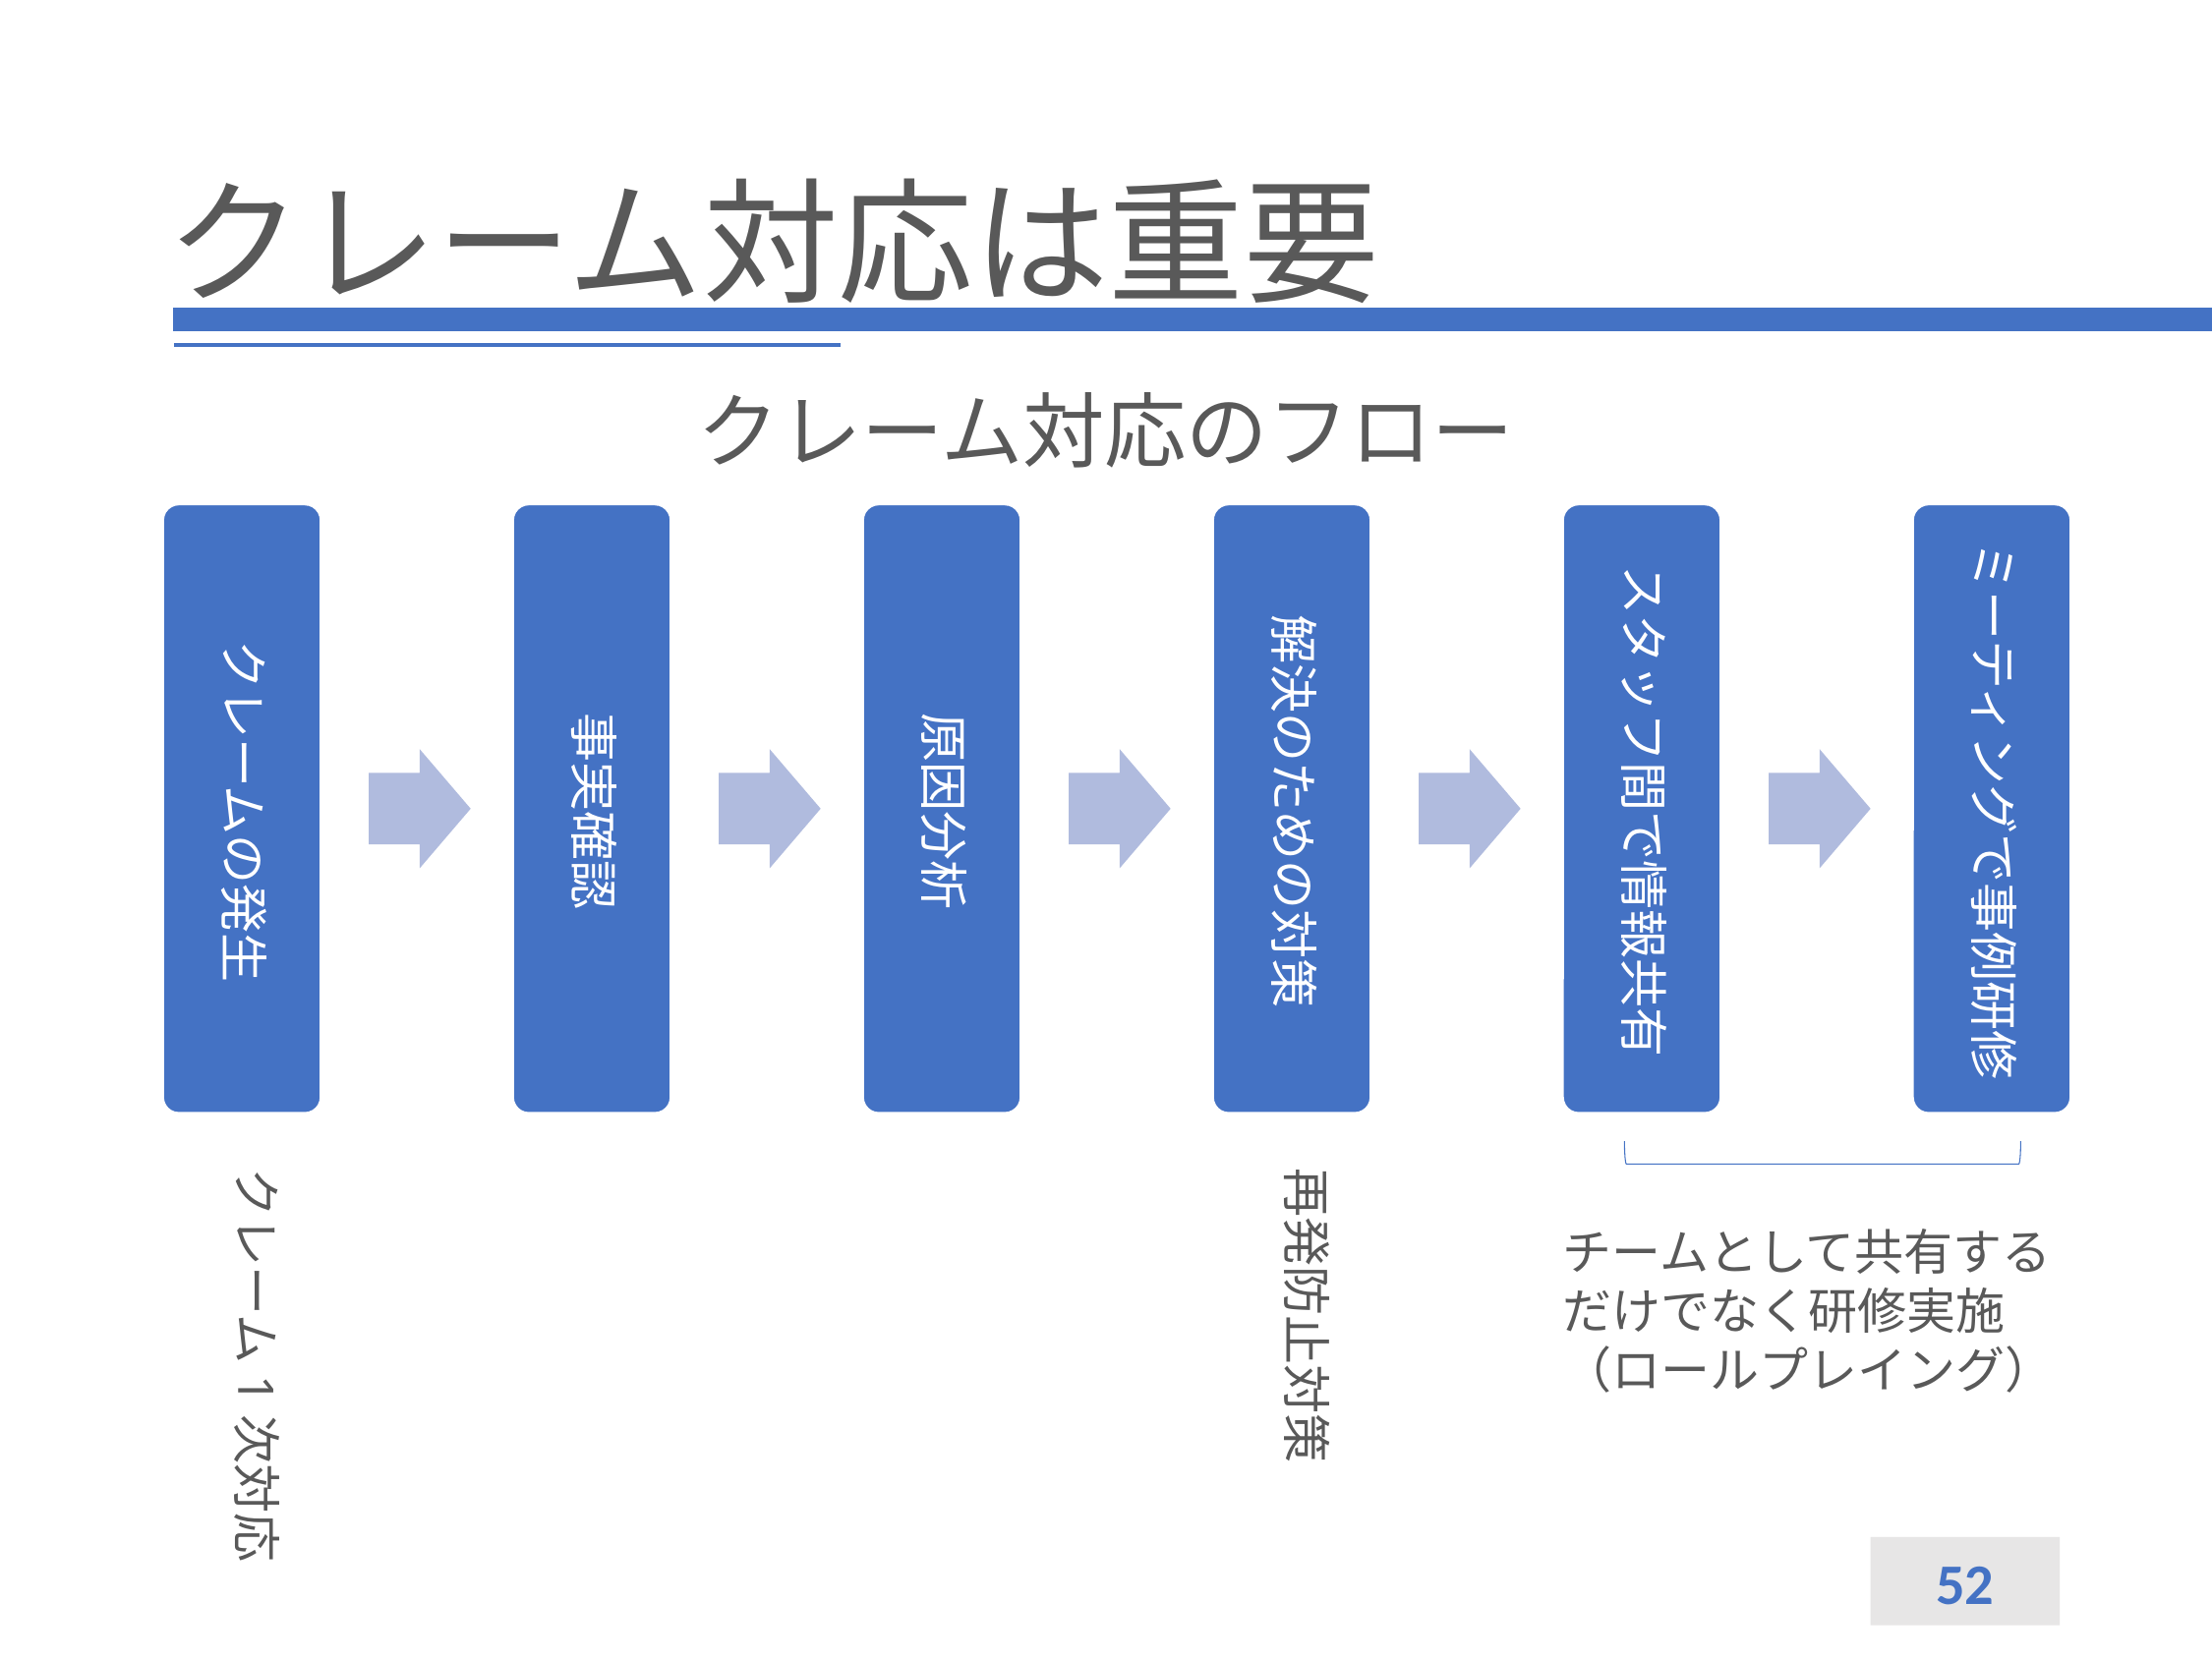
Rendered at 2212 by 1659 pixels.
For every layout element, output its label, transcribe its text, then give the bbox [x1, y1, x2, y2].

slide_number 52 [1870, 1536, 2061, 1626]
title クレーム対応は重要 [151, 87, 2060, 409]
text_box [162, 504, 2071, 1114]
text_box チームとして共有する だけでなく研修実施 （ロールプレイング） [1548, 1214, 2069, 1406]
text_box 再発防止対策 [1254, 1153, 1345, 1466]
text_box クレーム対応のフロー [682, 372, 1529, 486]
text_box クレーム1次対応 [190, 1154, 295, 1581]
text_box [1623, 1141, 2021, 1165]
